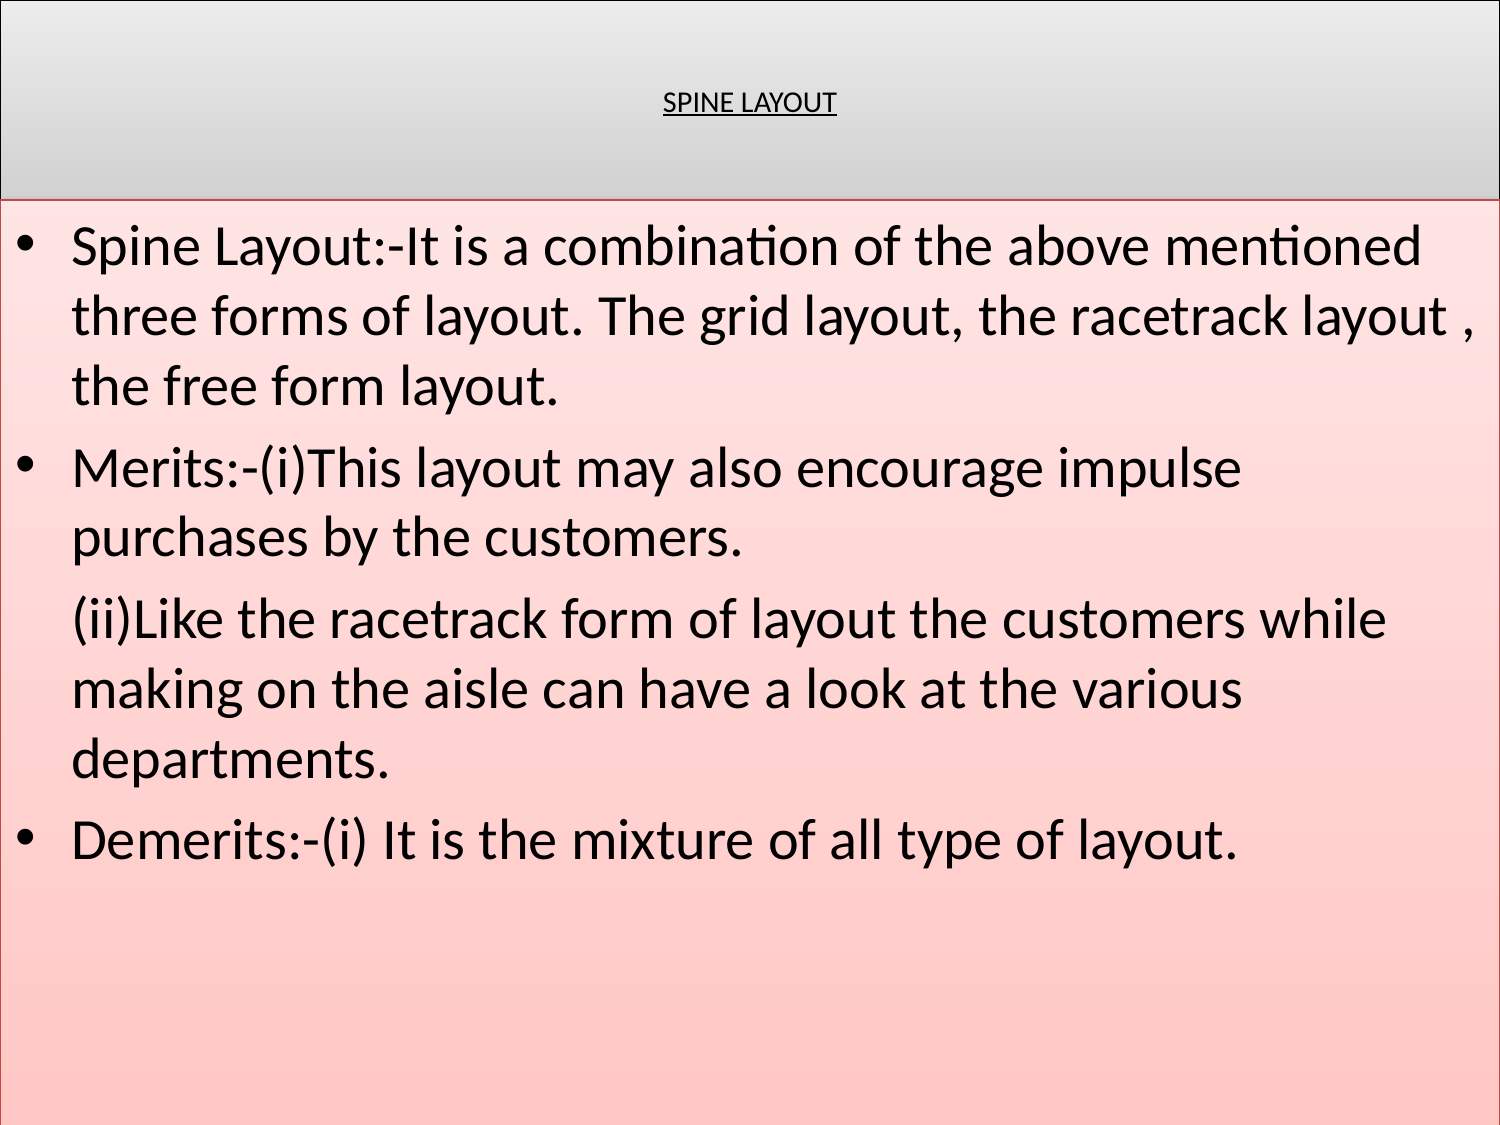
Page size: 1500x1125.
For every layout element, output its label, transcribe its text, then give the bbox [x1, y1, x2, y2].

list Spine Layout:-It is a combination of the above mentioned three forms of layout. The grid layout, the racetrack layout , the free form layout. Merits:-(i)This layout may also encourage impulse purchases by the customers. (ii)Like the racetrack form of layout the customers while making on the aisle can have a look at the various departments. Demerits:-(i) It is the mixture of all type of layout. [0, 199, 1500, 1125]
title SPINE LAYOUT [0, 0, 1500, 199]
